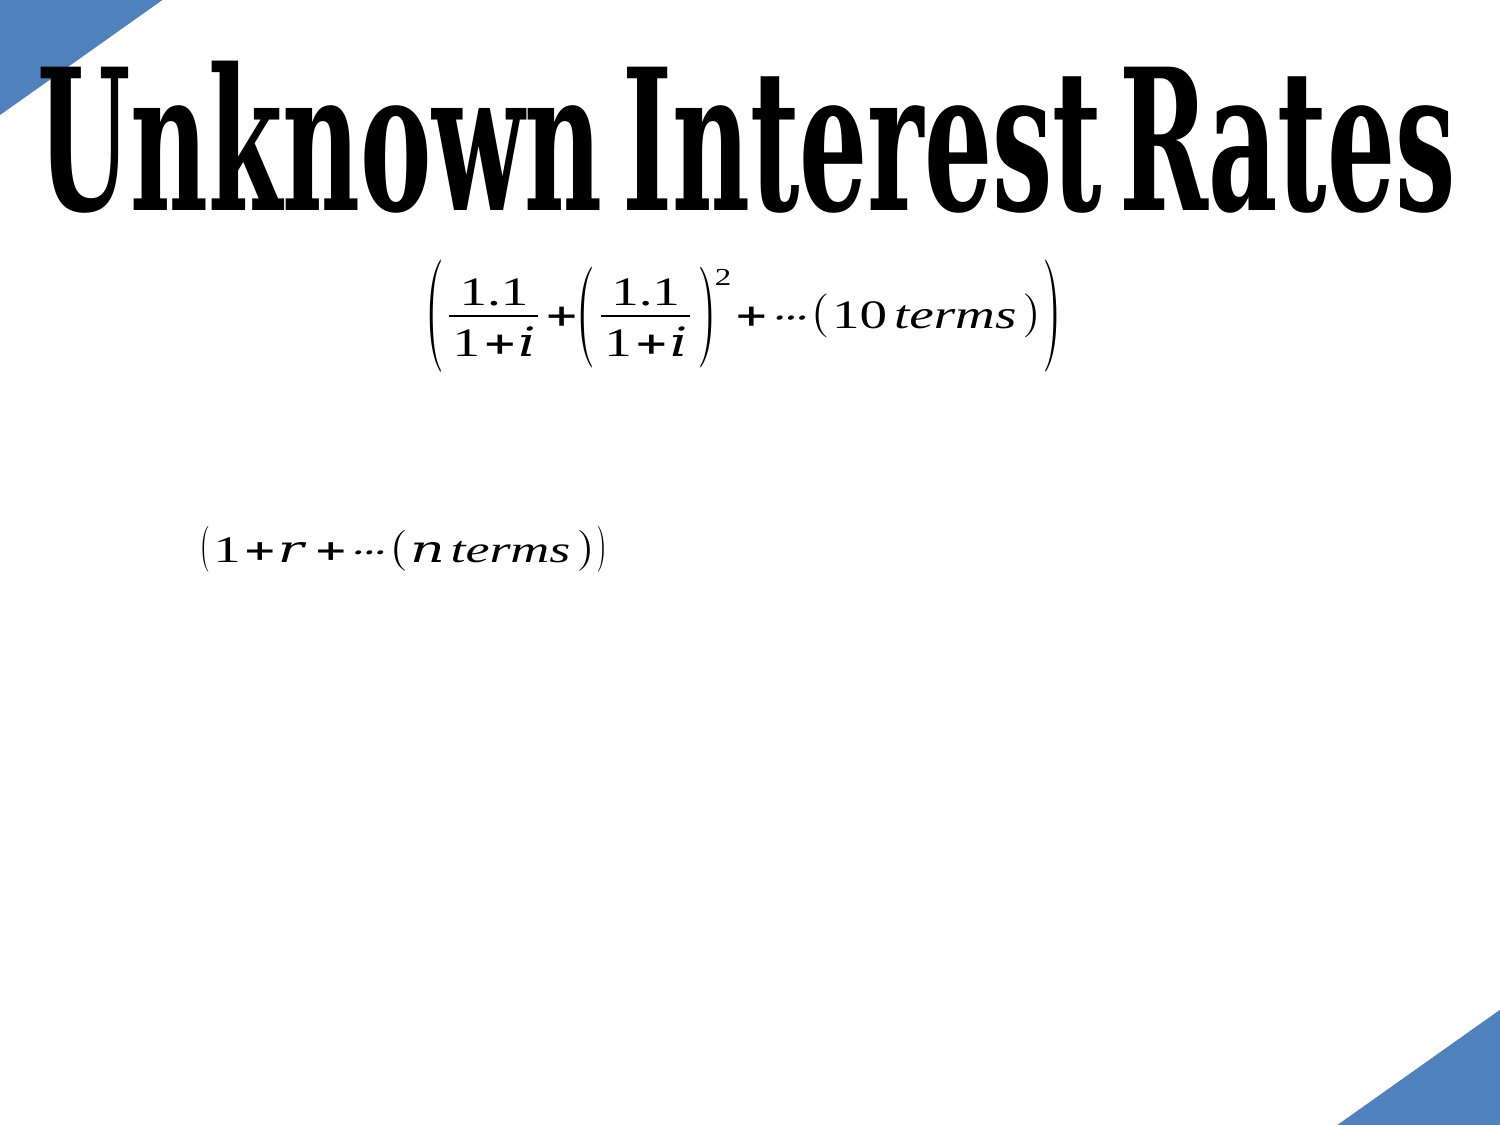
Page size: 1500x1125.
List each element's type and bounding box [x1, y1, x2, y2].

text_box [317, 106, 1500, 294]
text_box [45, 245, 1388, 1062]
text_box [75, 245, 1388, 988]
